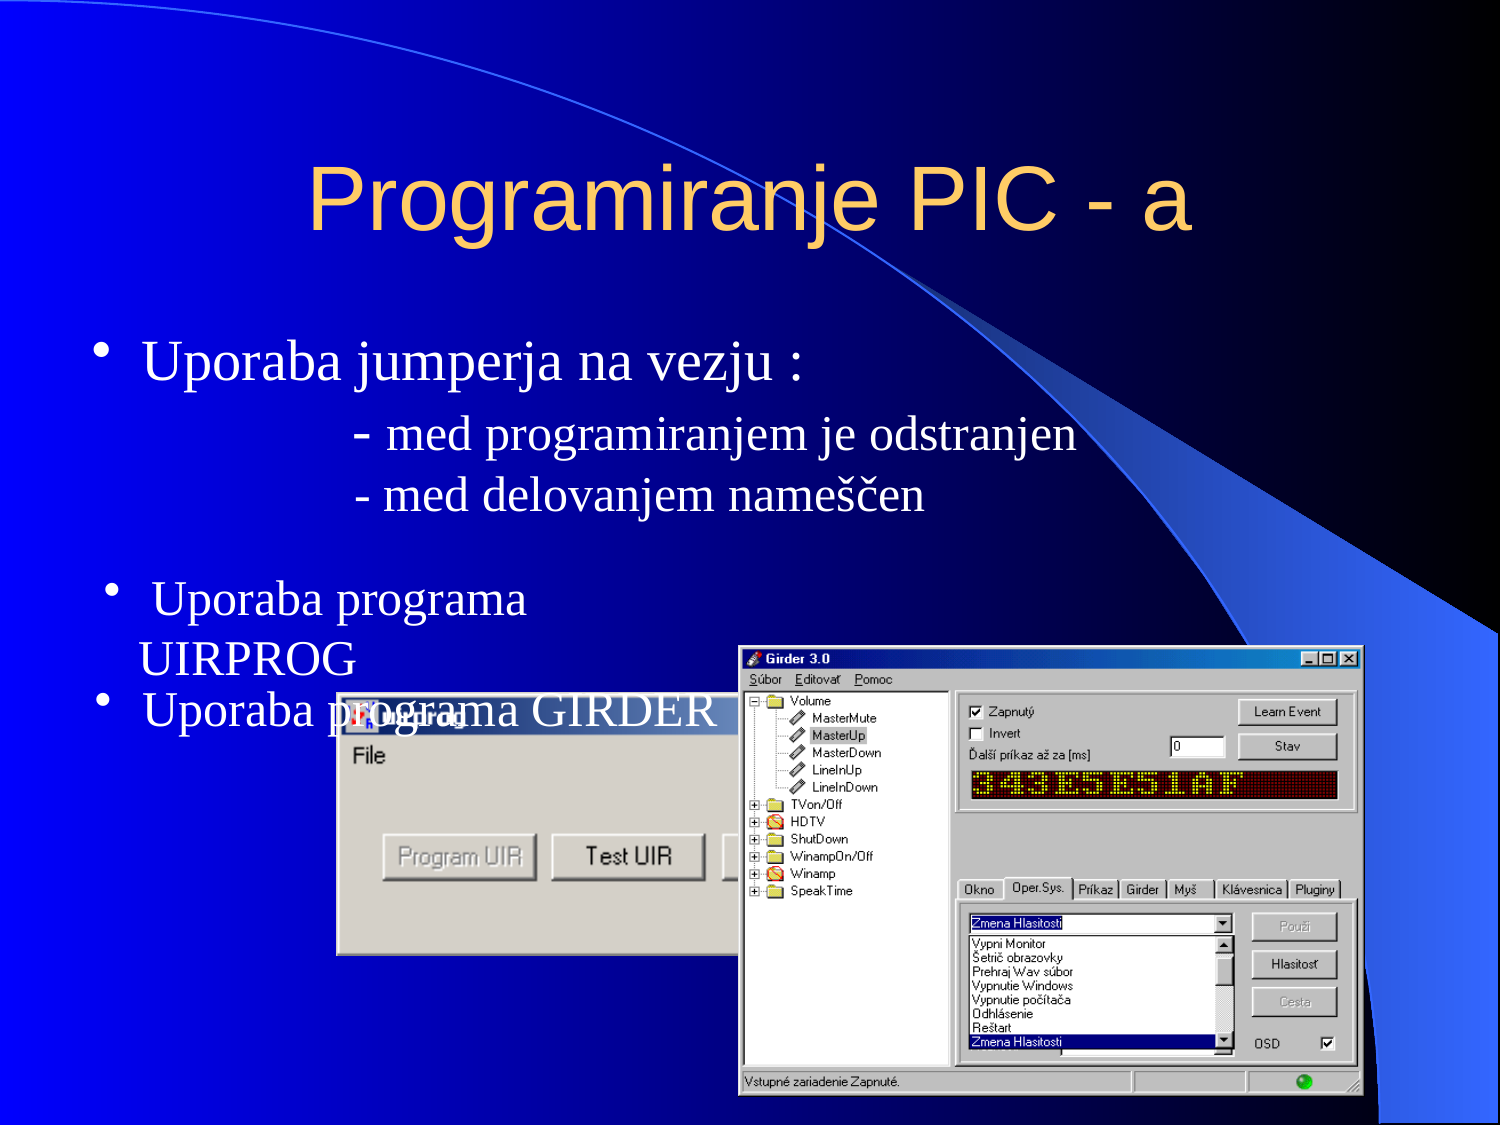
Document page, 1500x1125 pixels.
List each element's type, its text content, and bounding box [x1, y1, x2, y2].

text_box Uporaba programa UIRPROG [88, 558, 762, 668]
text_box Uporaba jumperja na vezju : - med programiranjem je odstranjen - med delovanjem nameščen [76, 314, 1105, 589]
picture [738, 644, 1365, 1097]
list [336, 692, 732, 956]
title Programiranje PIC - a [112, 99, 1388, 288]
text_box Uporaba programa GIRDER [79, 668, 732, 744]
